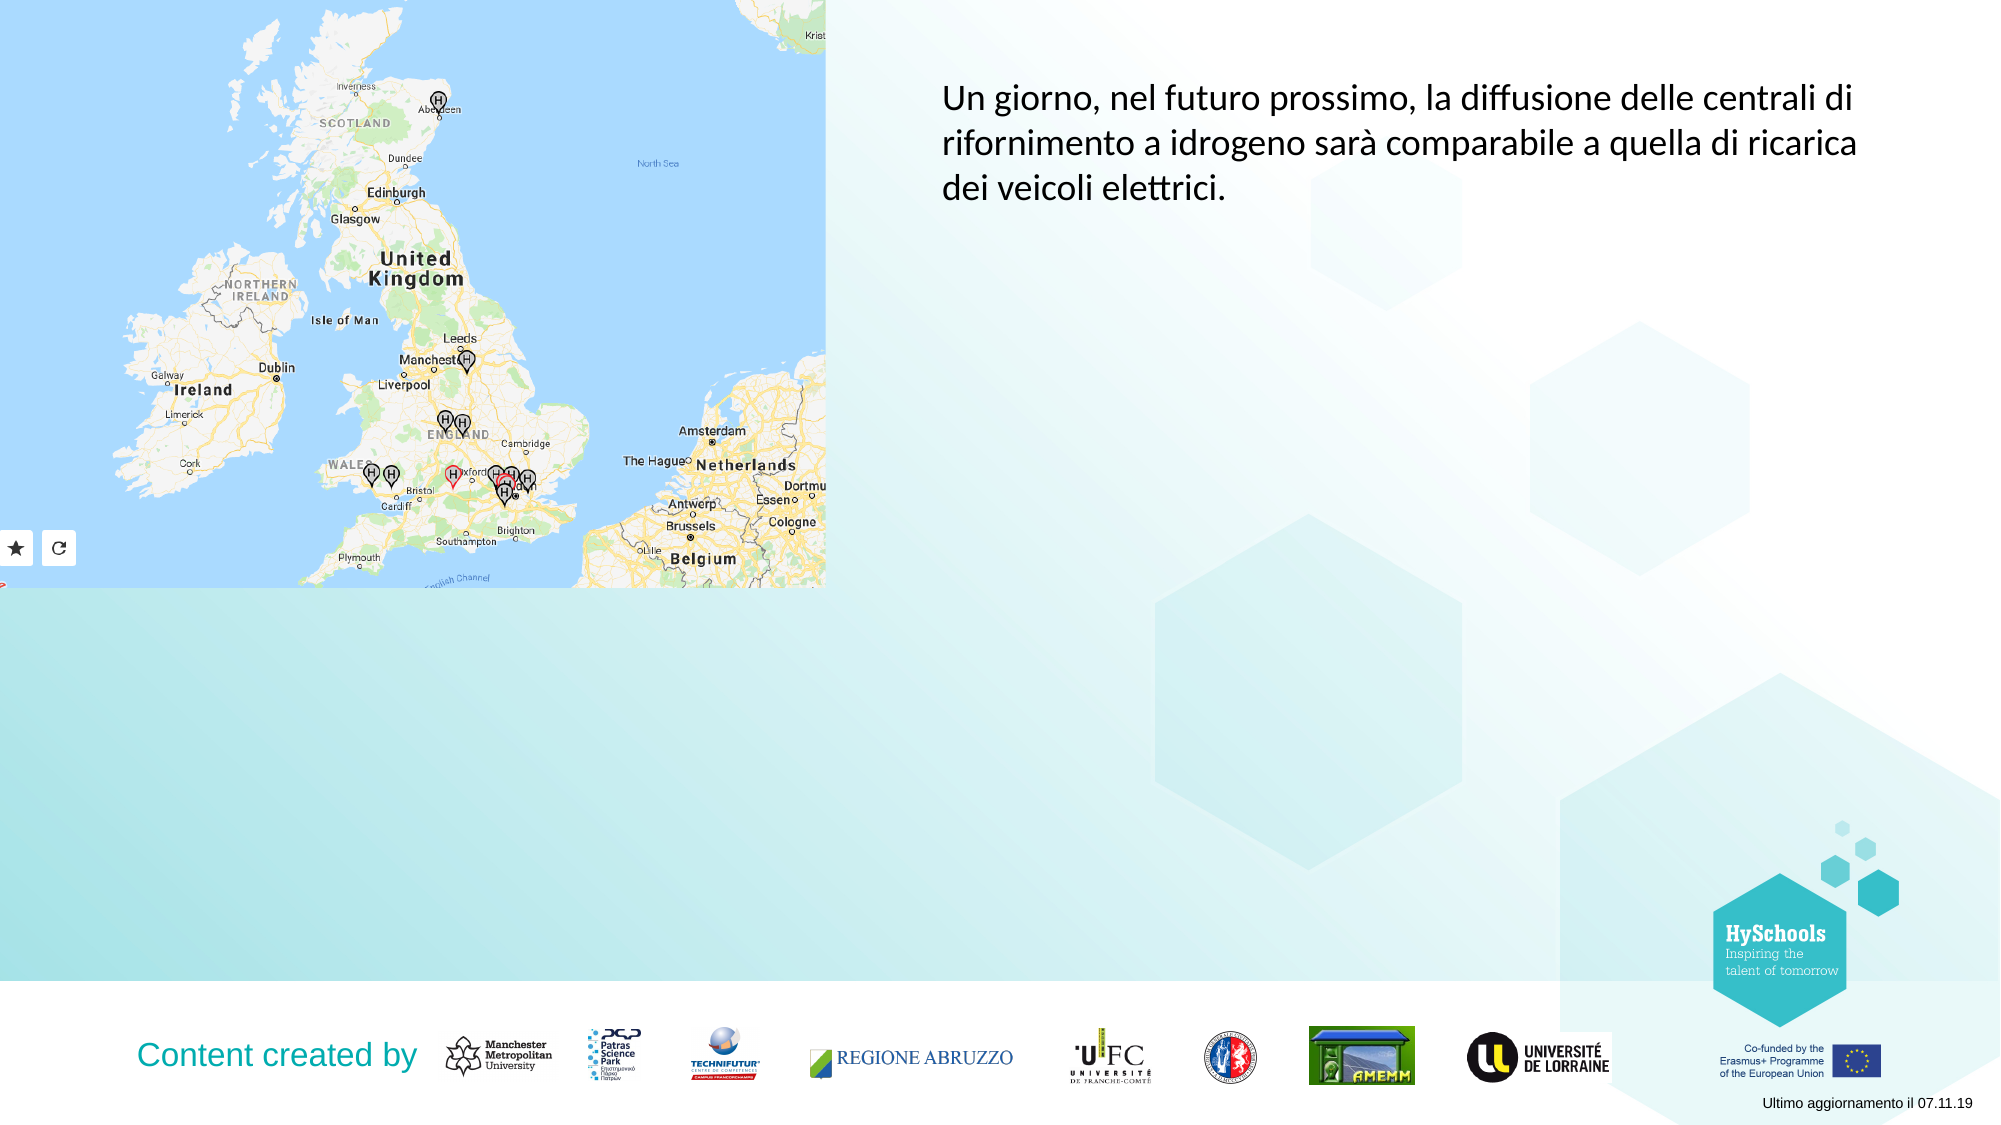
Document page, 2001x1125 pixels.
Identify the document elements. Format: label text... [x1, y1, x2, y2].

text_box Ultimo aggiornamento il 07.11.19 [1747, 1086, 1988, 1119]
picture [0, 0, 2000, 1125]
text_box Un giorno, nel futuro prossimo, la diffusione delle centrali di rifornimento a idrogeno sarà comparabile a quella di ricarica dei veicoli elettrici. [927, 65, 1887, 215]
